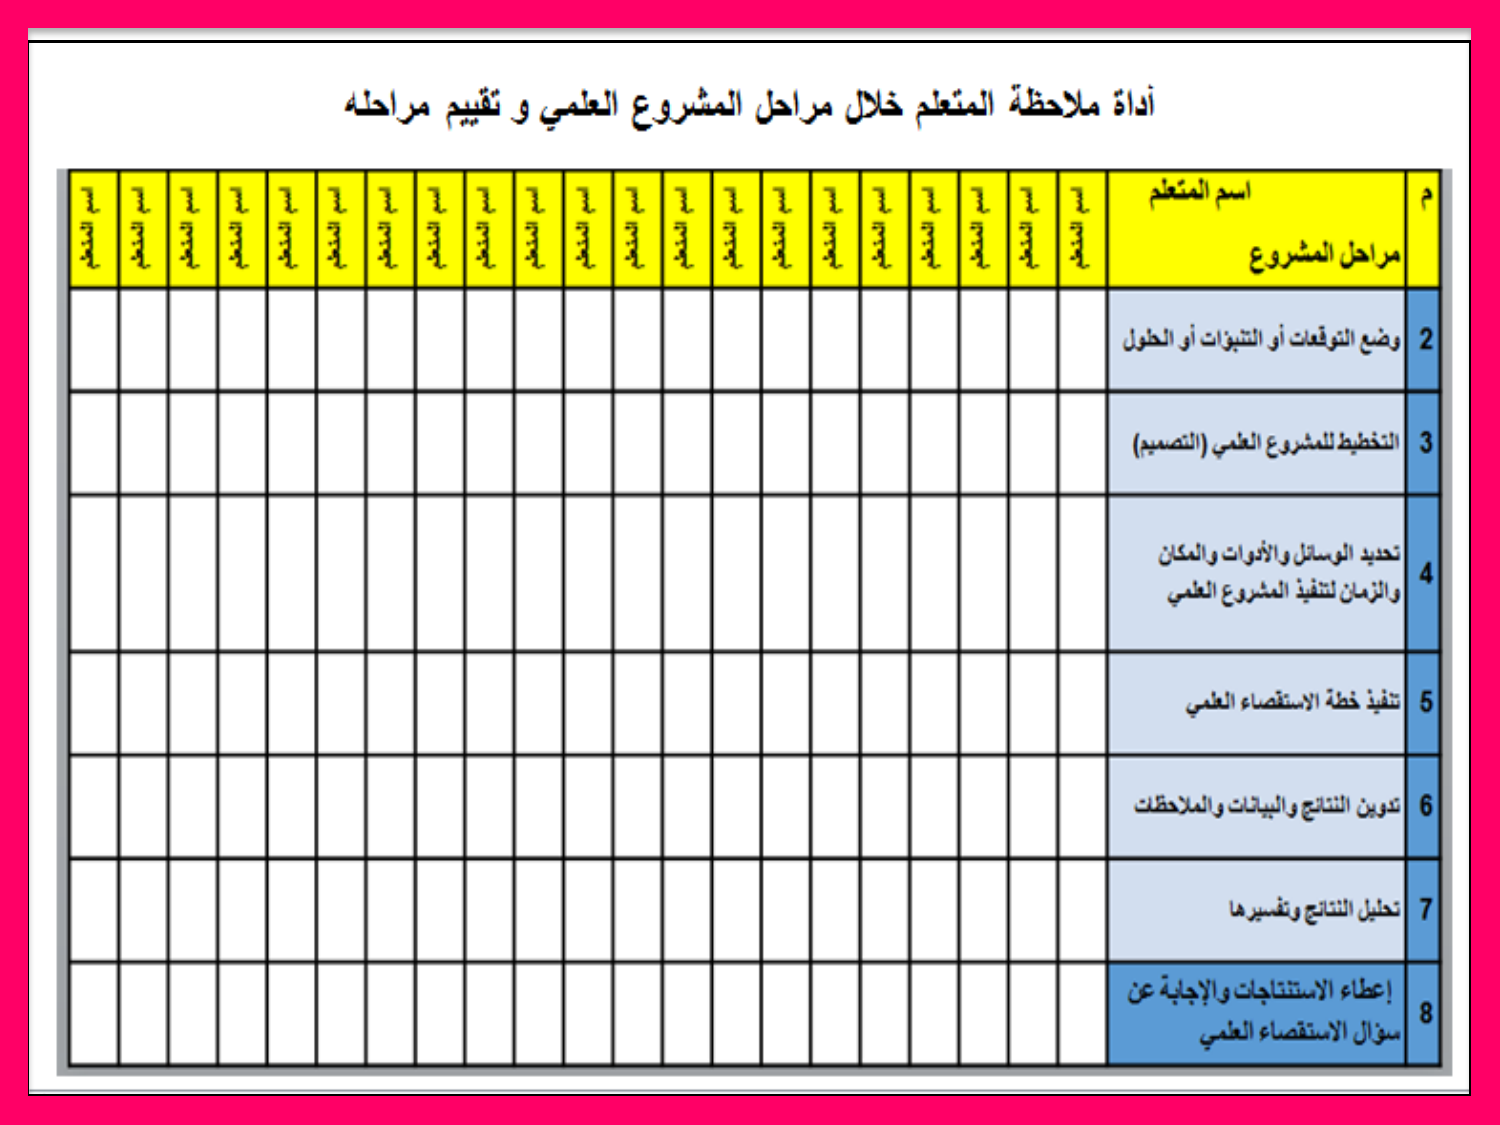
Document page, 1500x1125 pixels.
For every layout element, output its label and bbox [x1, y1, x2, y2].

text_box [0, 0, 1500, 1125]
picture [29, 42, 1470, 1095]
